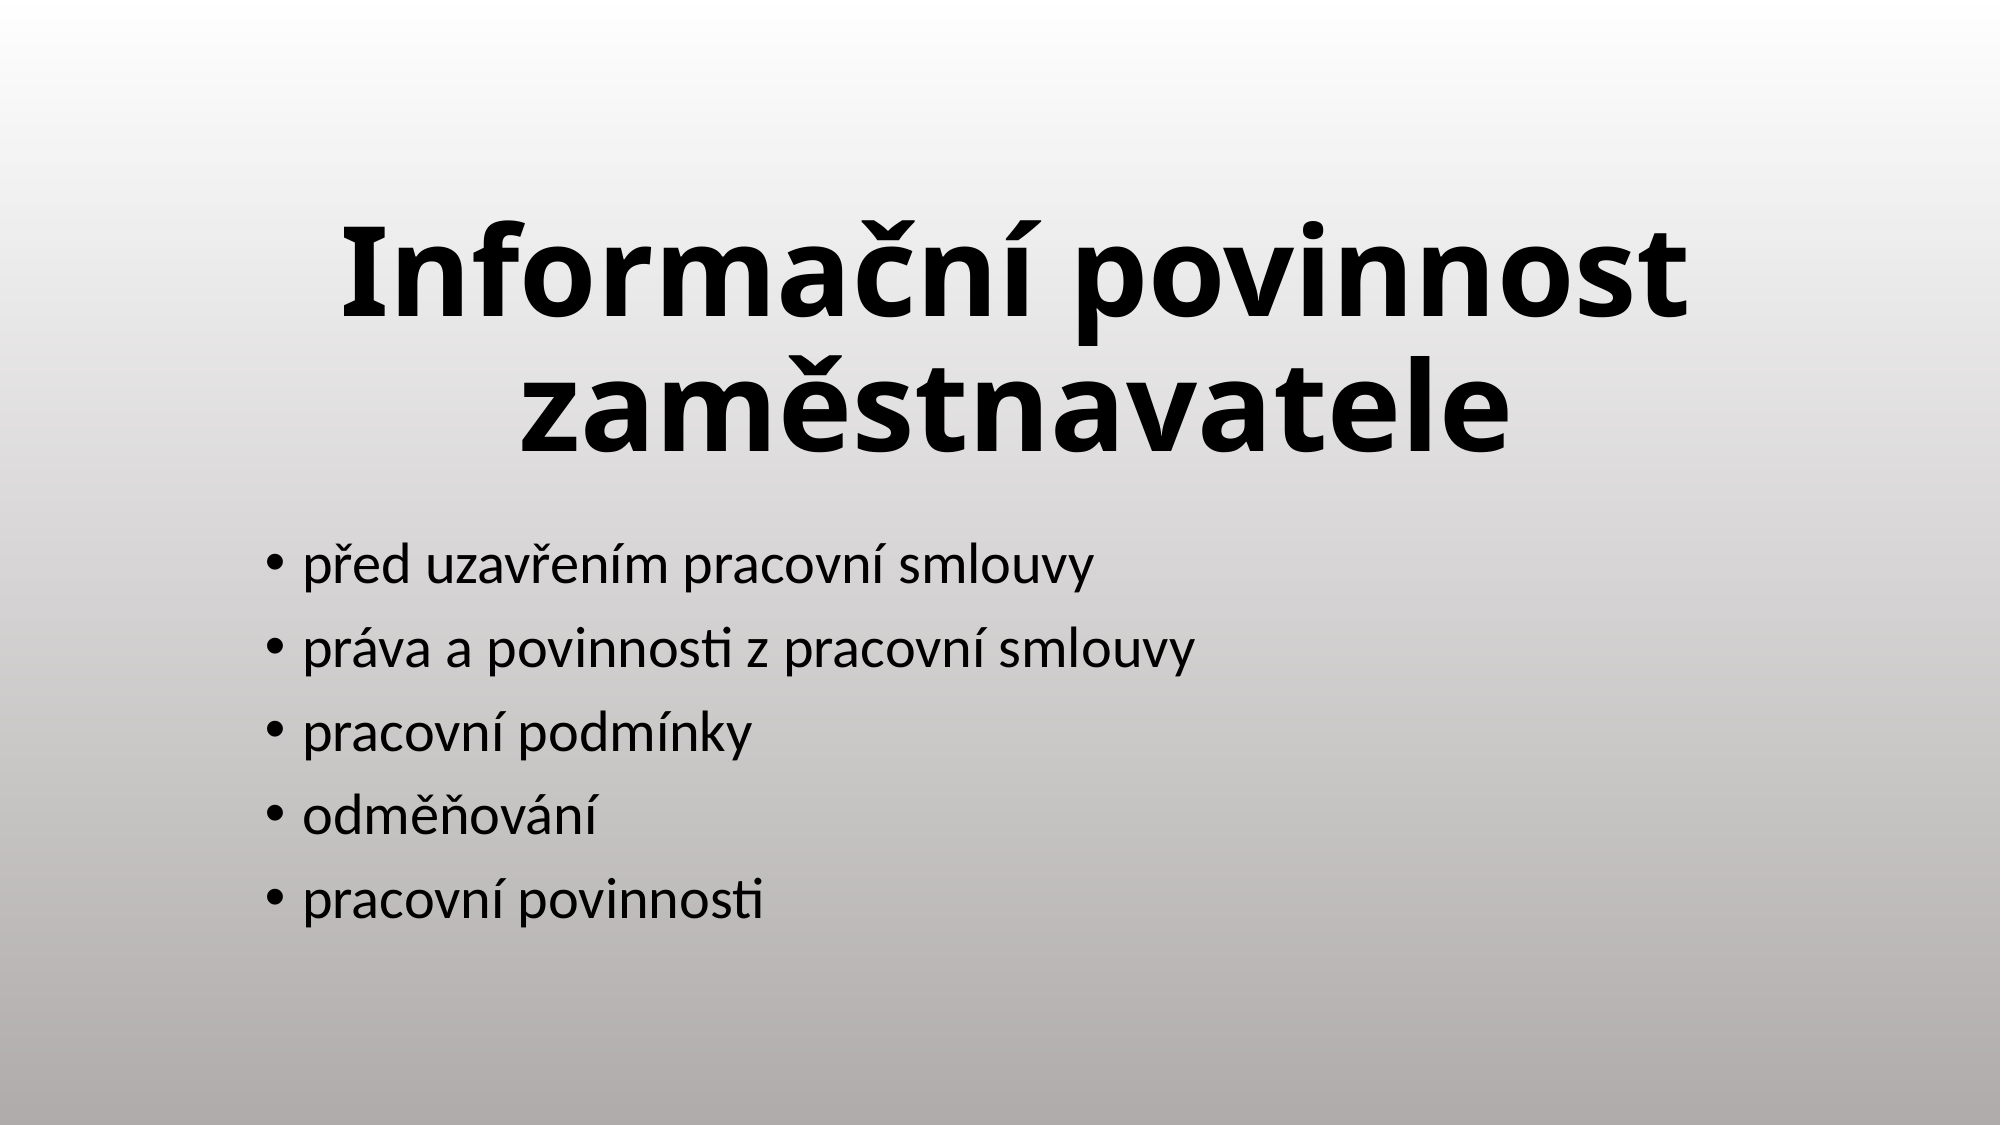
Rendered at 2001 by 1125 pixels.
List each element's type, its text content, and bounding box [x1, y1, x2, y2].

subtitle před uzavřením pracovní smlouvy práva a povinnosti z pracovní smlouvy pracovní podmínky odměňování pracovní povinnosti [249, 526, 1784, 1125]
title Informační povinnost zaměstnavatele [206, 94, 1828, 487]
